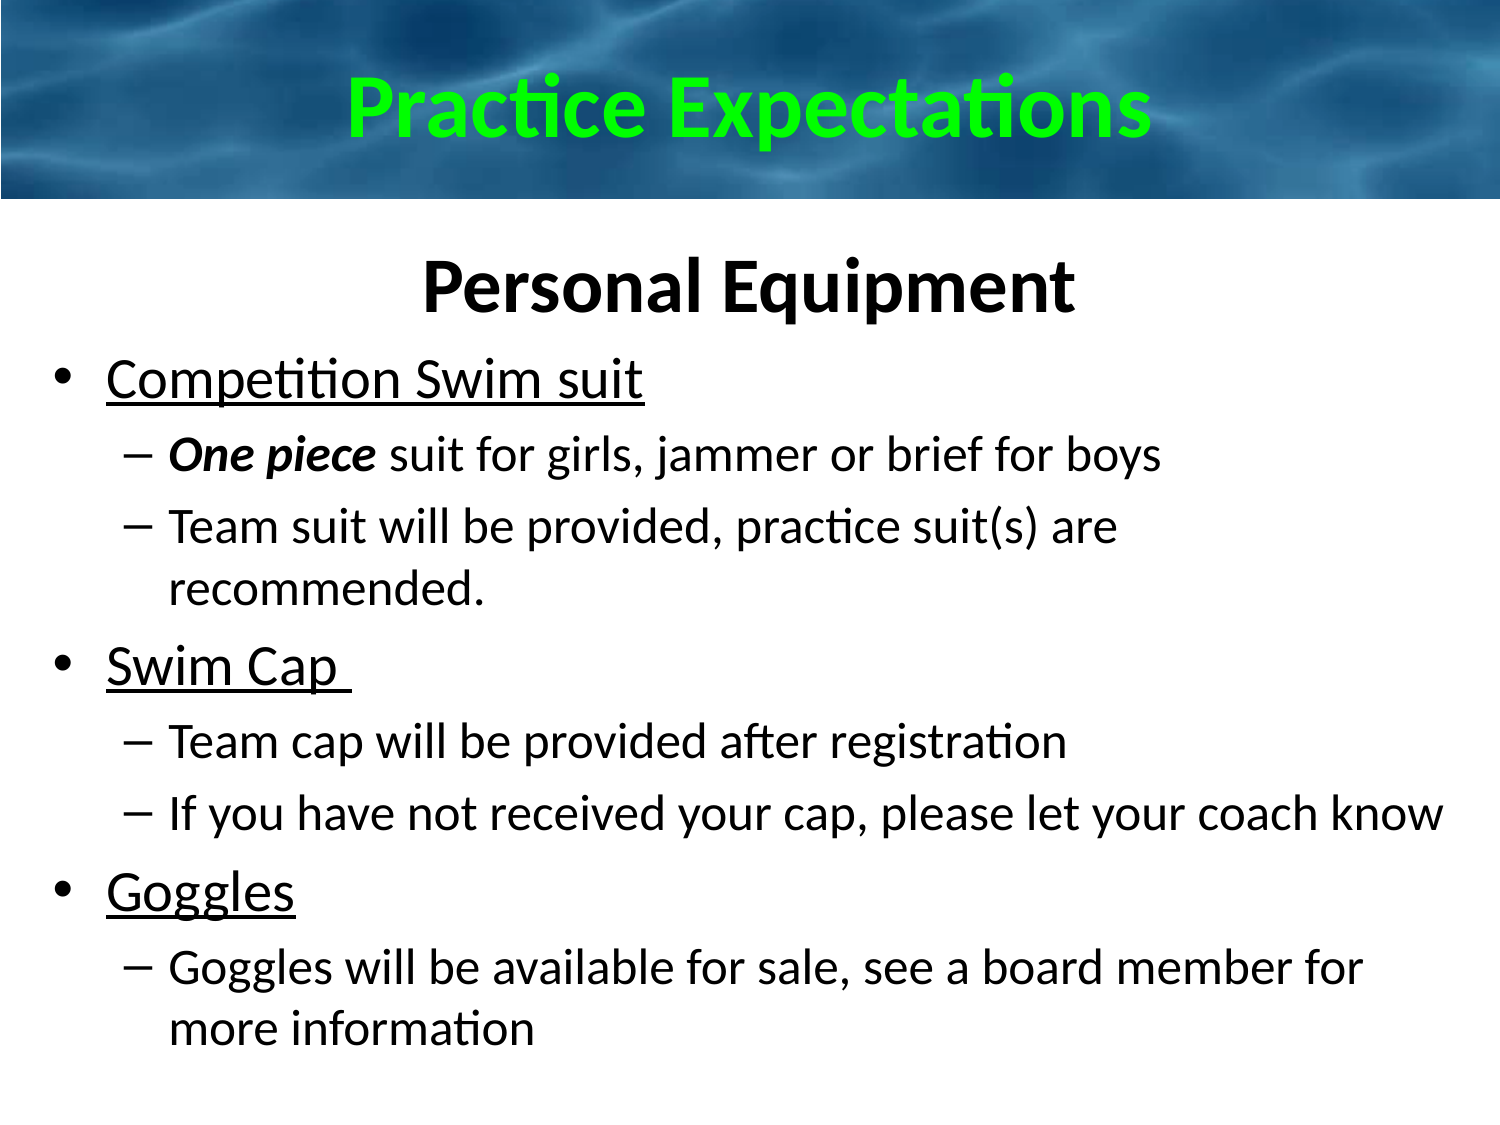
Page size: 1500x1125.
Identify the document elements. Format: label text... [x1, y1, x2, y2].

title Practice Expectations [37, 7, 1463, 195]
list Personal Equipment Competition Swim suit One piece suit for girls, jammer or brief for boys Team suit will be provided, practice suit(s) are recommended. Swim Cap Team cap will be provided after registration If you have not received your cap, please let your coach know Goggles Goggles will be available for sale, see a board member for more information [37, 226, 1463, 1088]
picture [1, 0, 1500, 199]
